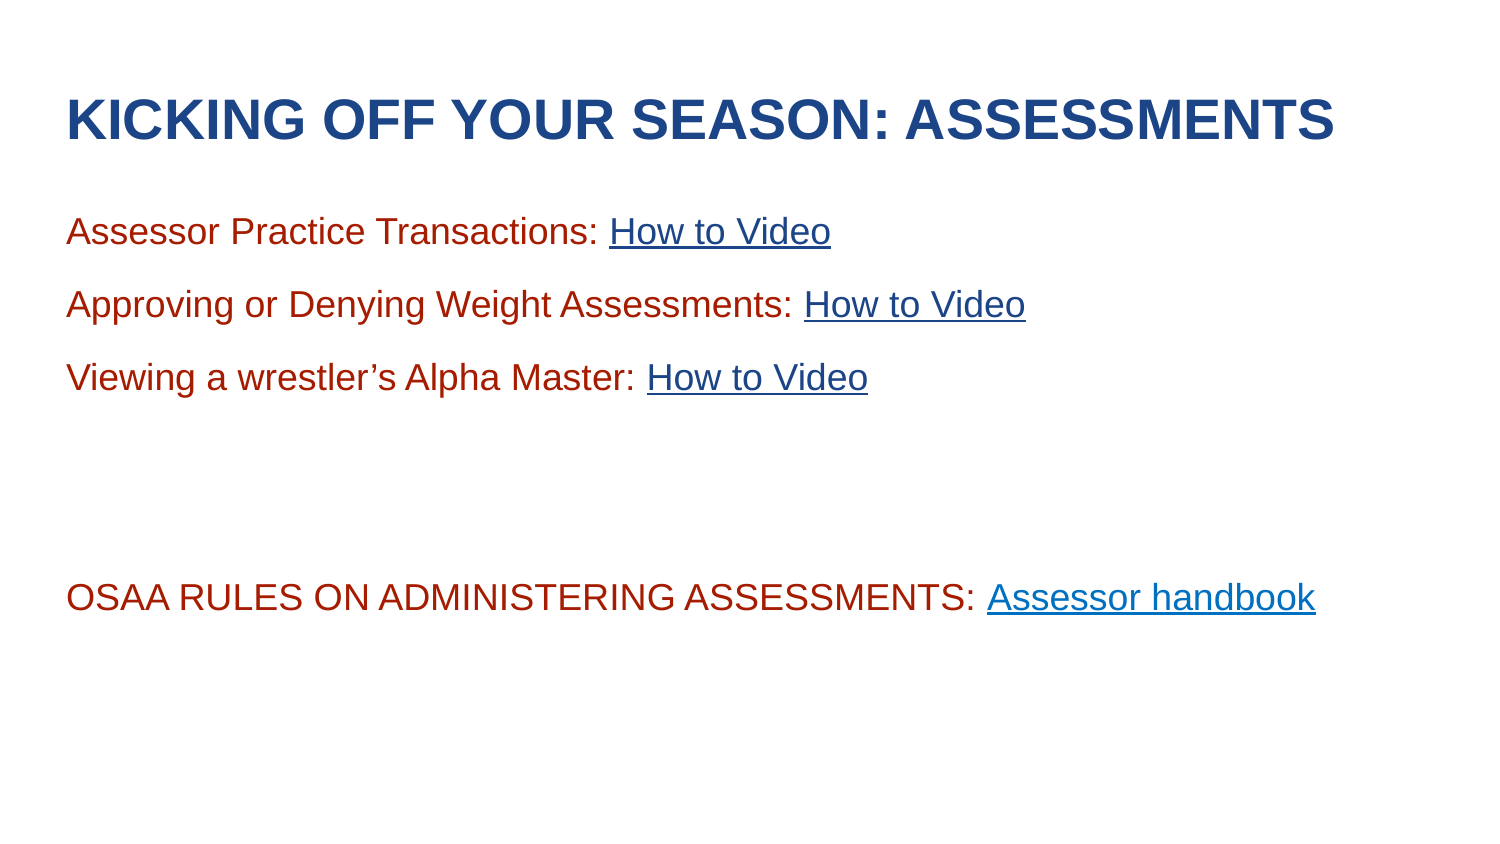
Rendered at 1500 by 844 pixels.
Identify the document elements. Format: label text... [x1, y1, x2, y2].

title KICKING OFF YOUR SEASON: ASSESSMENTS [51, 72, 1449, 167]
list Assessor Practice Transactions: How to Video Approving or Denying Weight Assessments: How to Video Viewing a wrestler’s Alpha Master: How to Video OSAA RULES ON ADMINISTERING ASSESSMENTS: Assessor handbook [51, 189, 1449, 750]
